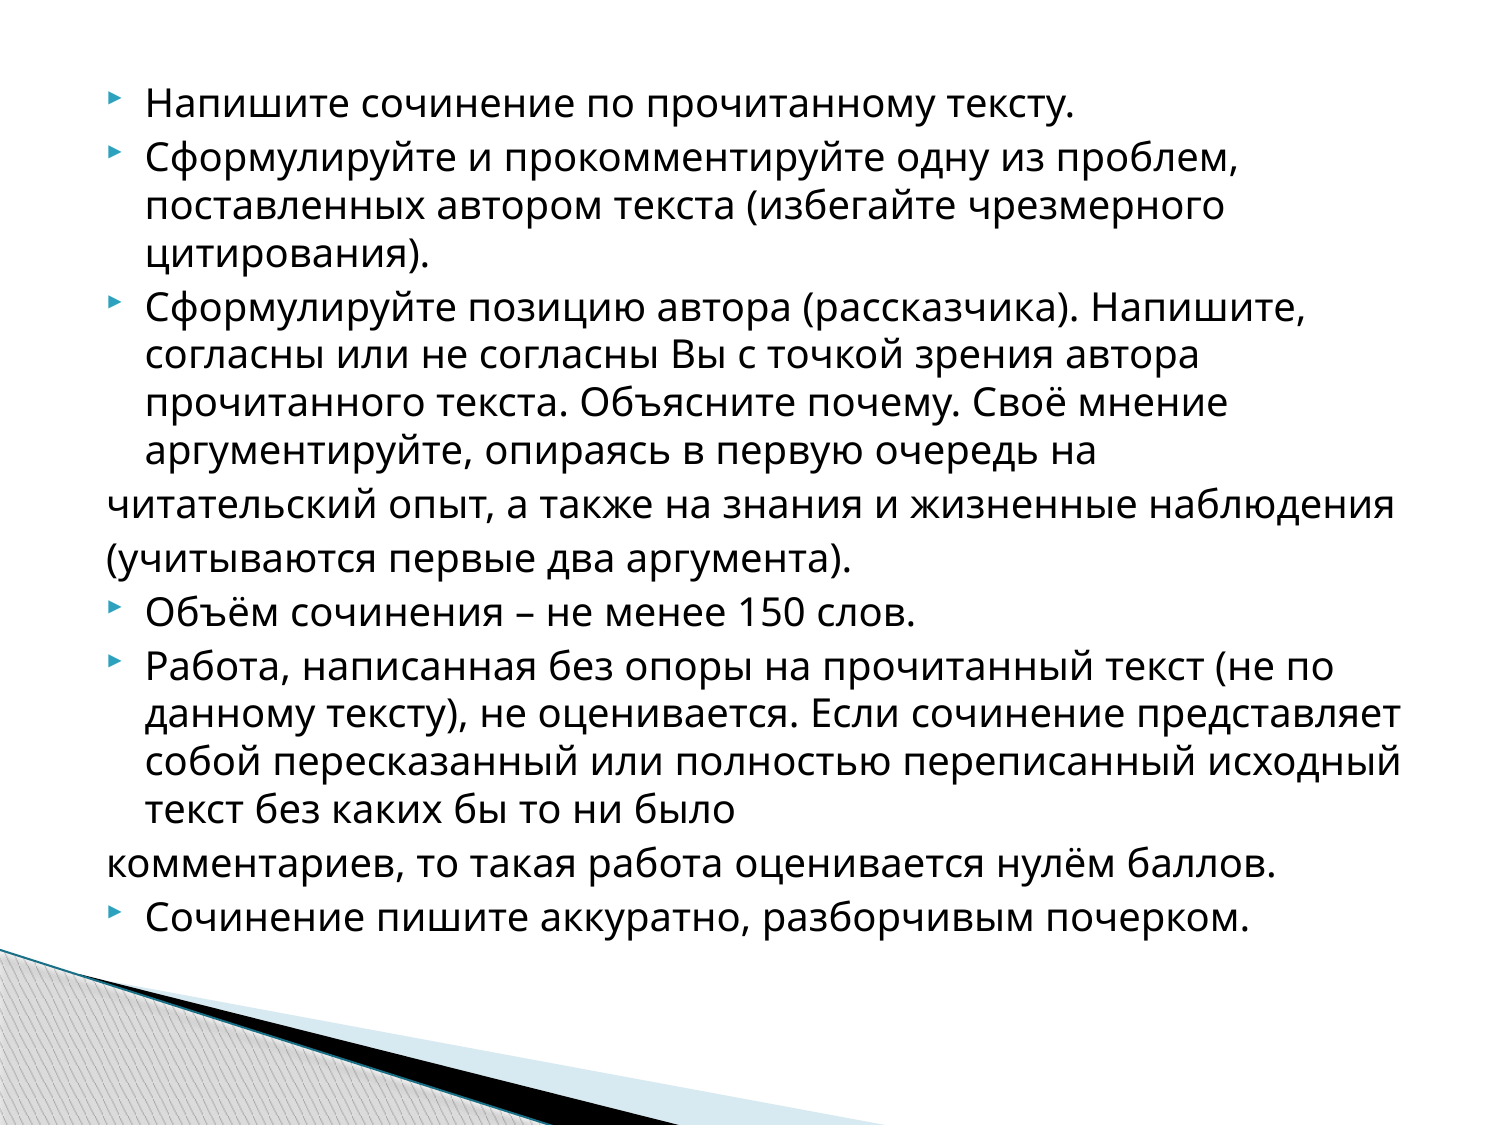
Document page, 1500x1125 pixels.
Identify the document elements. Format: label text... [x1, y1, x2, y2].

list Напишите сочинение по прочитанному тексту. Сформулируйте и прокомментируйте одну из проблем, поставленных автором текста (избегайте чрезмерного цитирования). Сформулируйте позицию автора (рассказчика). Напишите, согласны или не согласны Вы с точкой зрения автора прочитанного текста. Объясните почему. Своё мнение аргументируйте, опираясь в первую очередь на читательский опыт, а также на знания и жизненные наблюдения (учитываются первые два аргумента). Объём сочинения – не менее 150 слов. Работа, написанная без опоры на прочитанный текст (не по данному тексту), не оценивается. Если сочинение представляет собой пересказанный или полностью переписанный исходный текст без каких бы то ни было комментариев, то такая работа оценивается нулём баллов. Сочинение пишите аккуратно, разборчивым почерком. [75, 70, 1425, 986]
